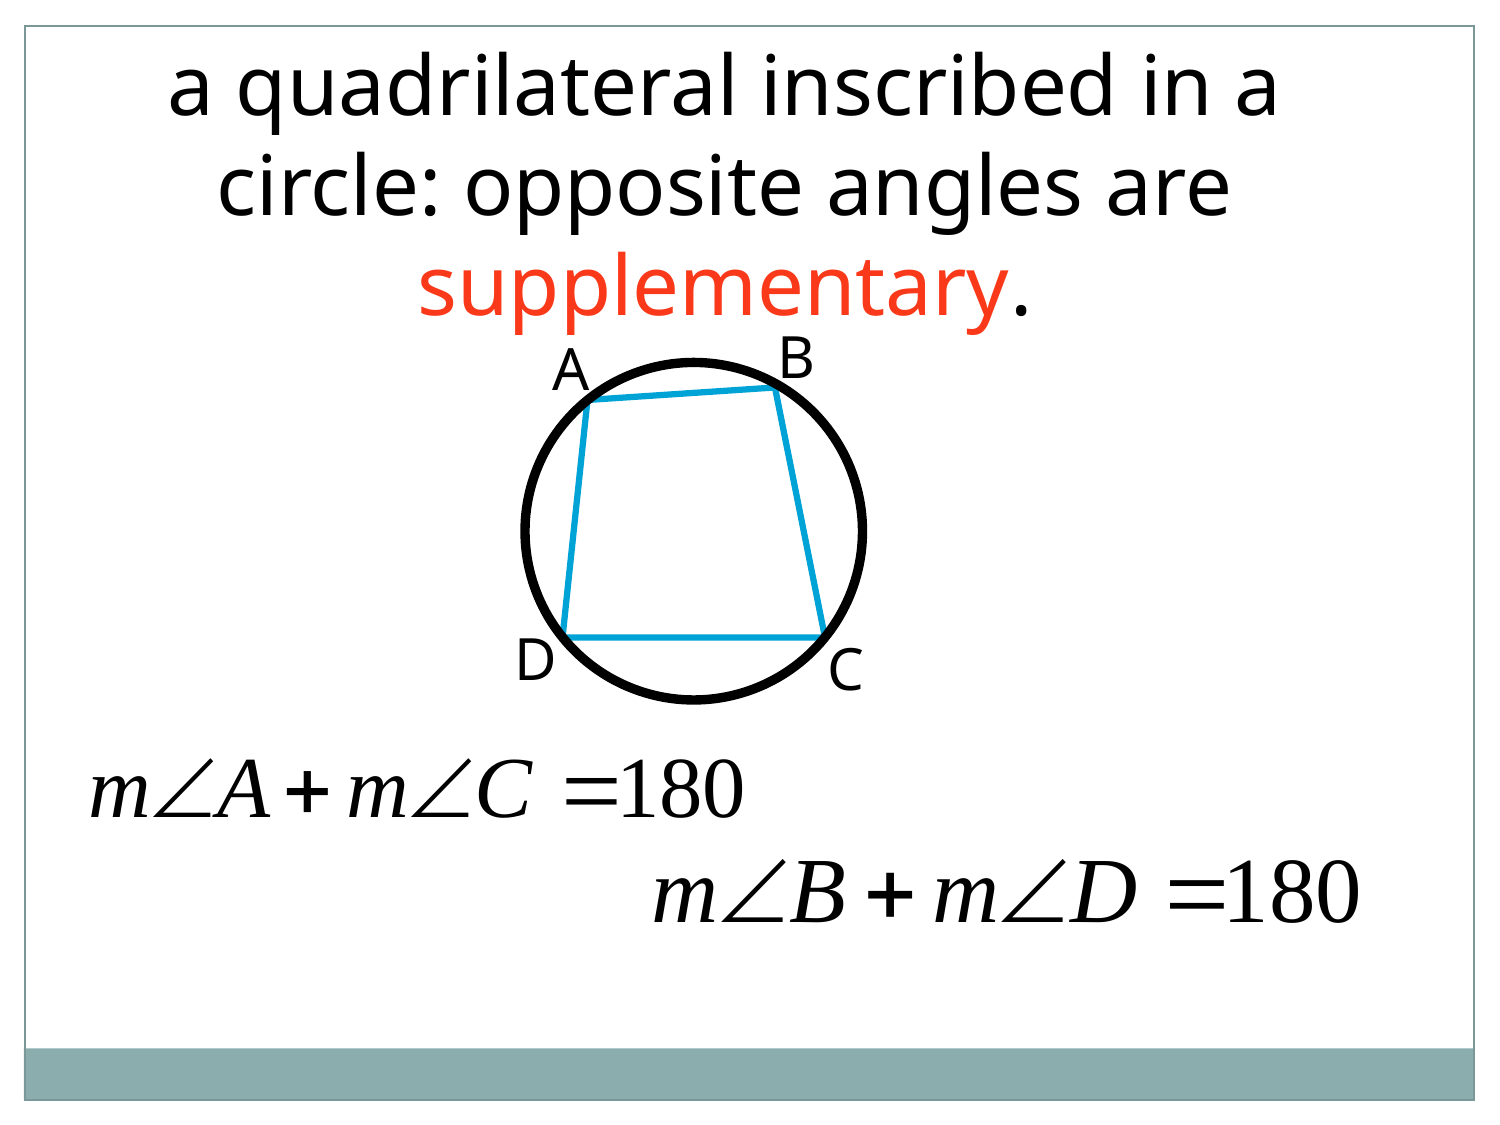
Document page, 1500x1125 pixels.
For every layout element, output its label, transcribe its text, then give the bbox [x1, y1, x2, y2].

text_box A [537, 324, 663, 410]
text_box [74, 737, 763, 839]
text_box D [500, 614, 625, 700]
text_box B [762, 312, 888, 398]
text_box C [812, 624, 938, 710]
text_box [637, 837, 1375, 947]
text_box a quadrilateral inscribed in a circle: opposite angles are supplementary. [87, 24, 1363, 340]
text_box [525, 362, 863, 700]
